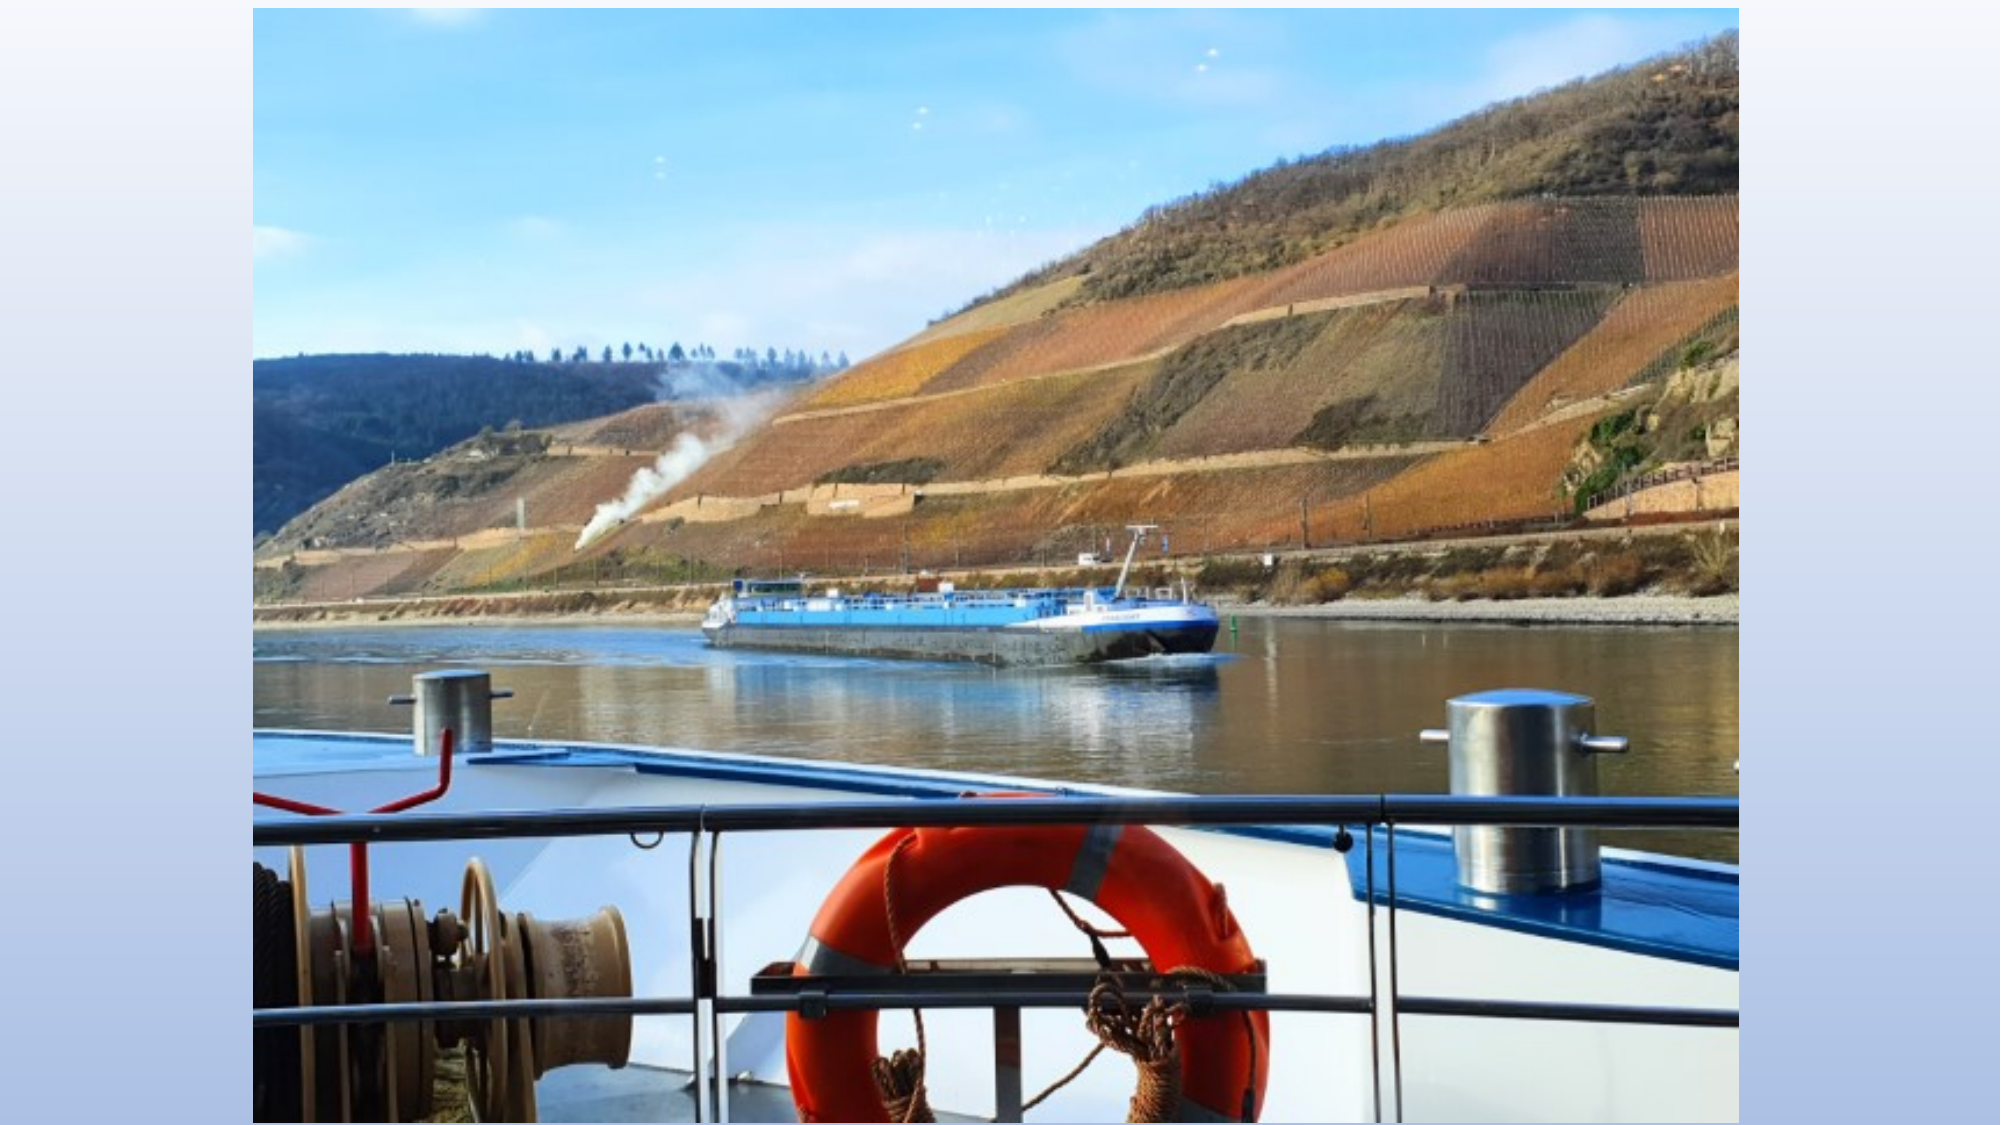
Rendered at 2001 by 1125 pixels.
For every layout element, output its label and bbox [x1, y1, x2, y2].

picture [253, 8, 1739, 1123]
